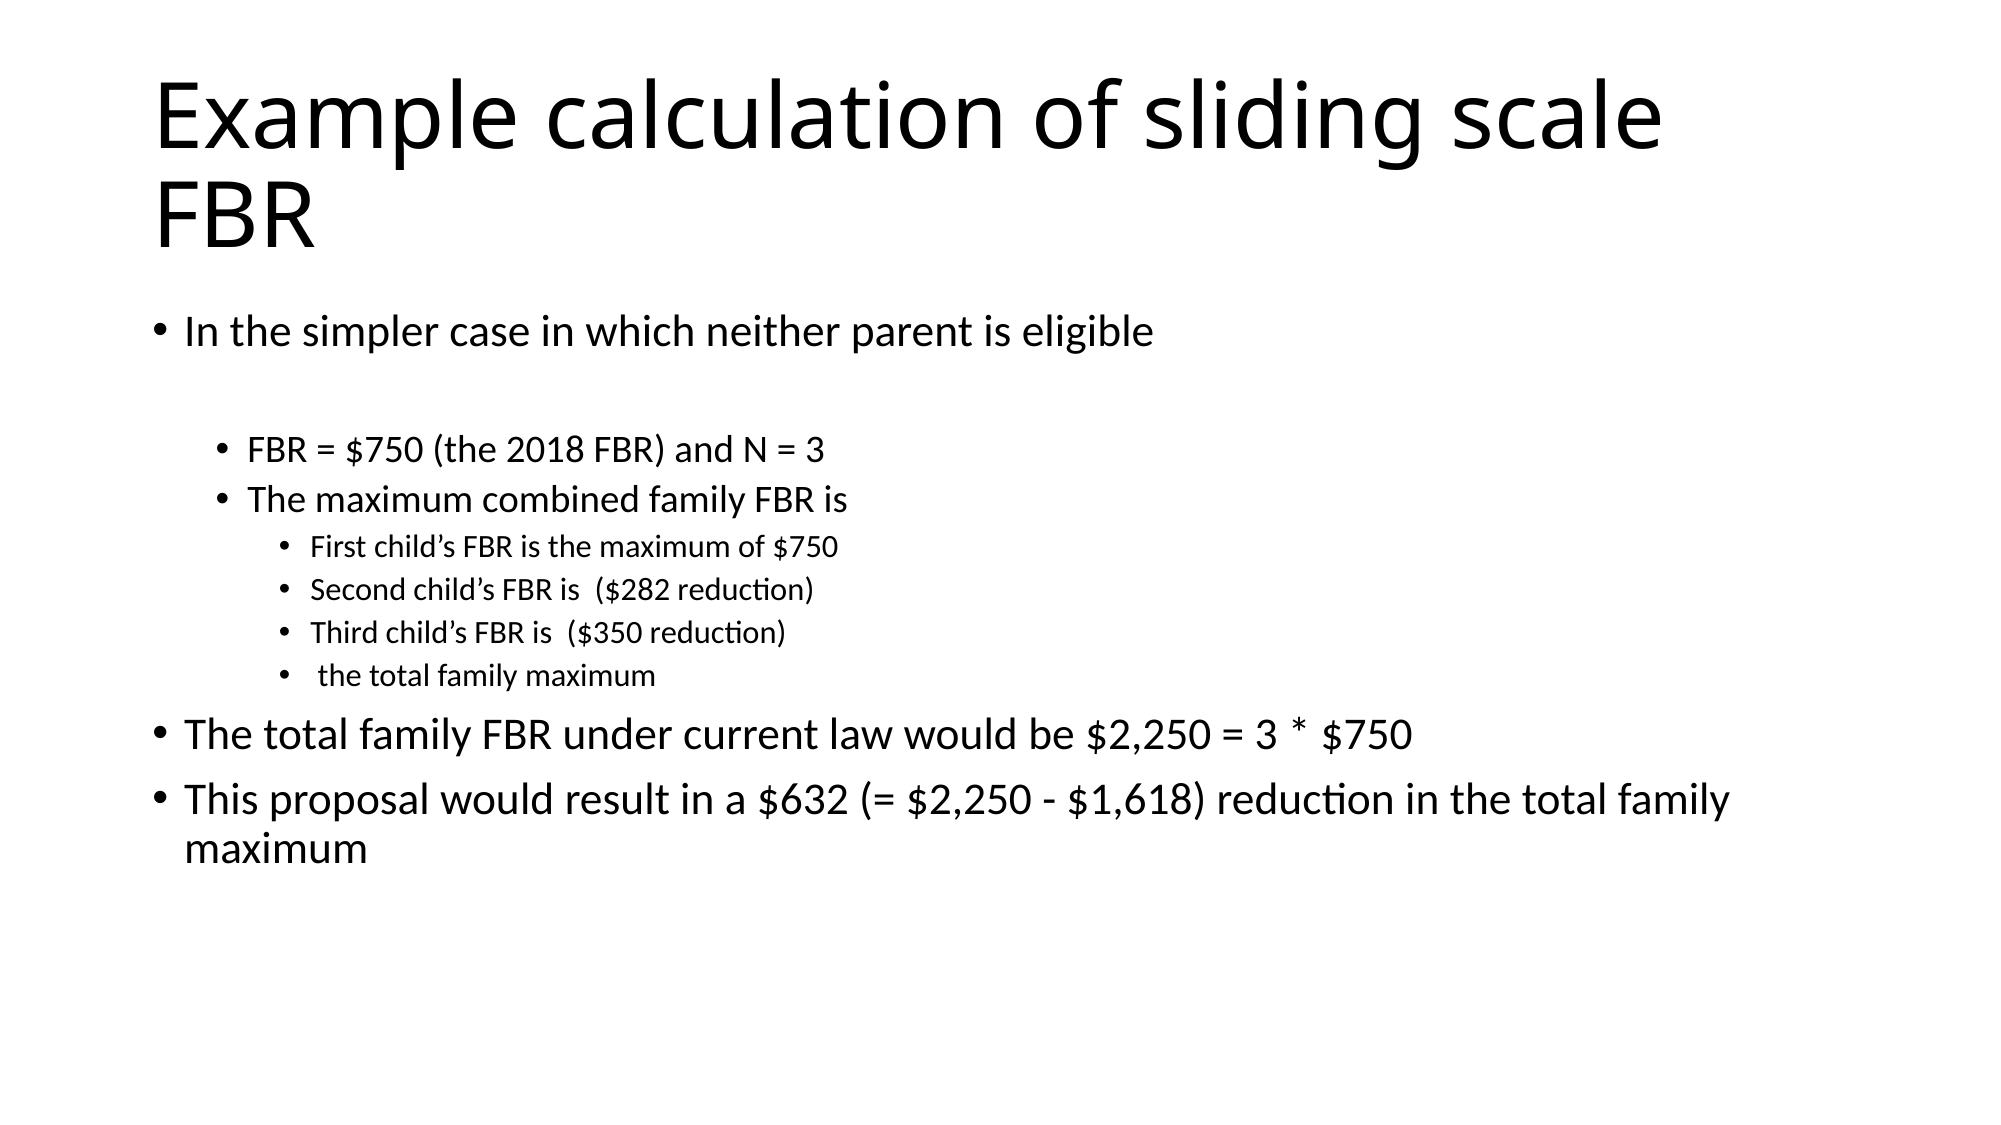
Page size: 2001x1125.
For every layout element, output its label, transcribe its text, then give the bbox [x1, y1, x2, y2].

title Example calculation of sliding scale FBR [137, 59, 1863, 278]
